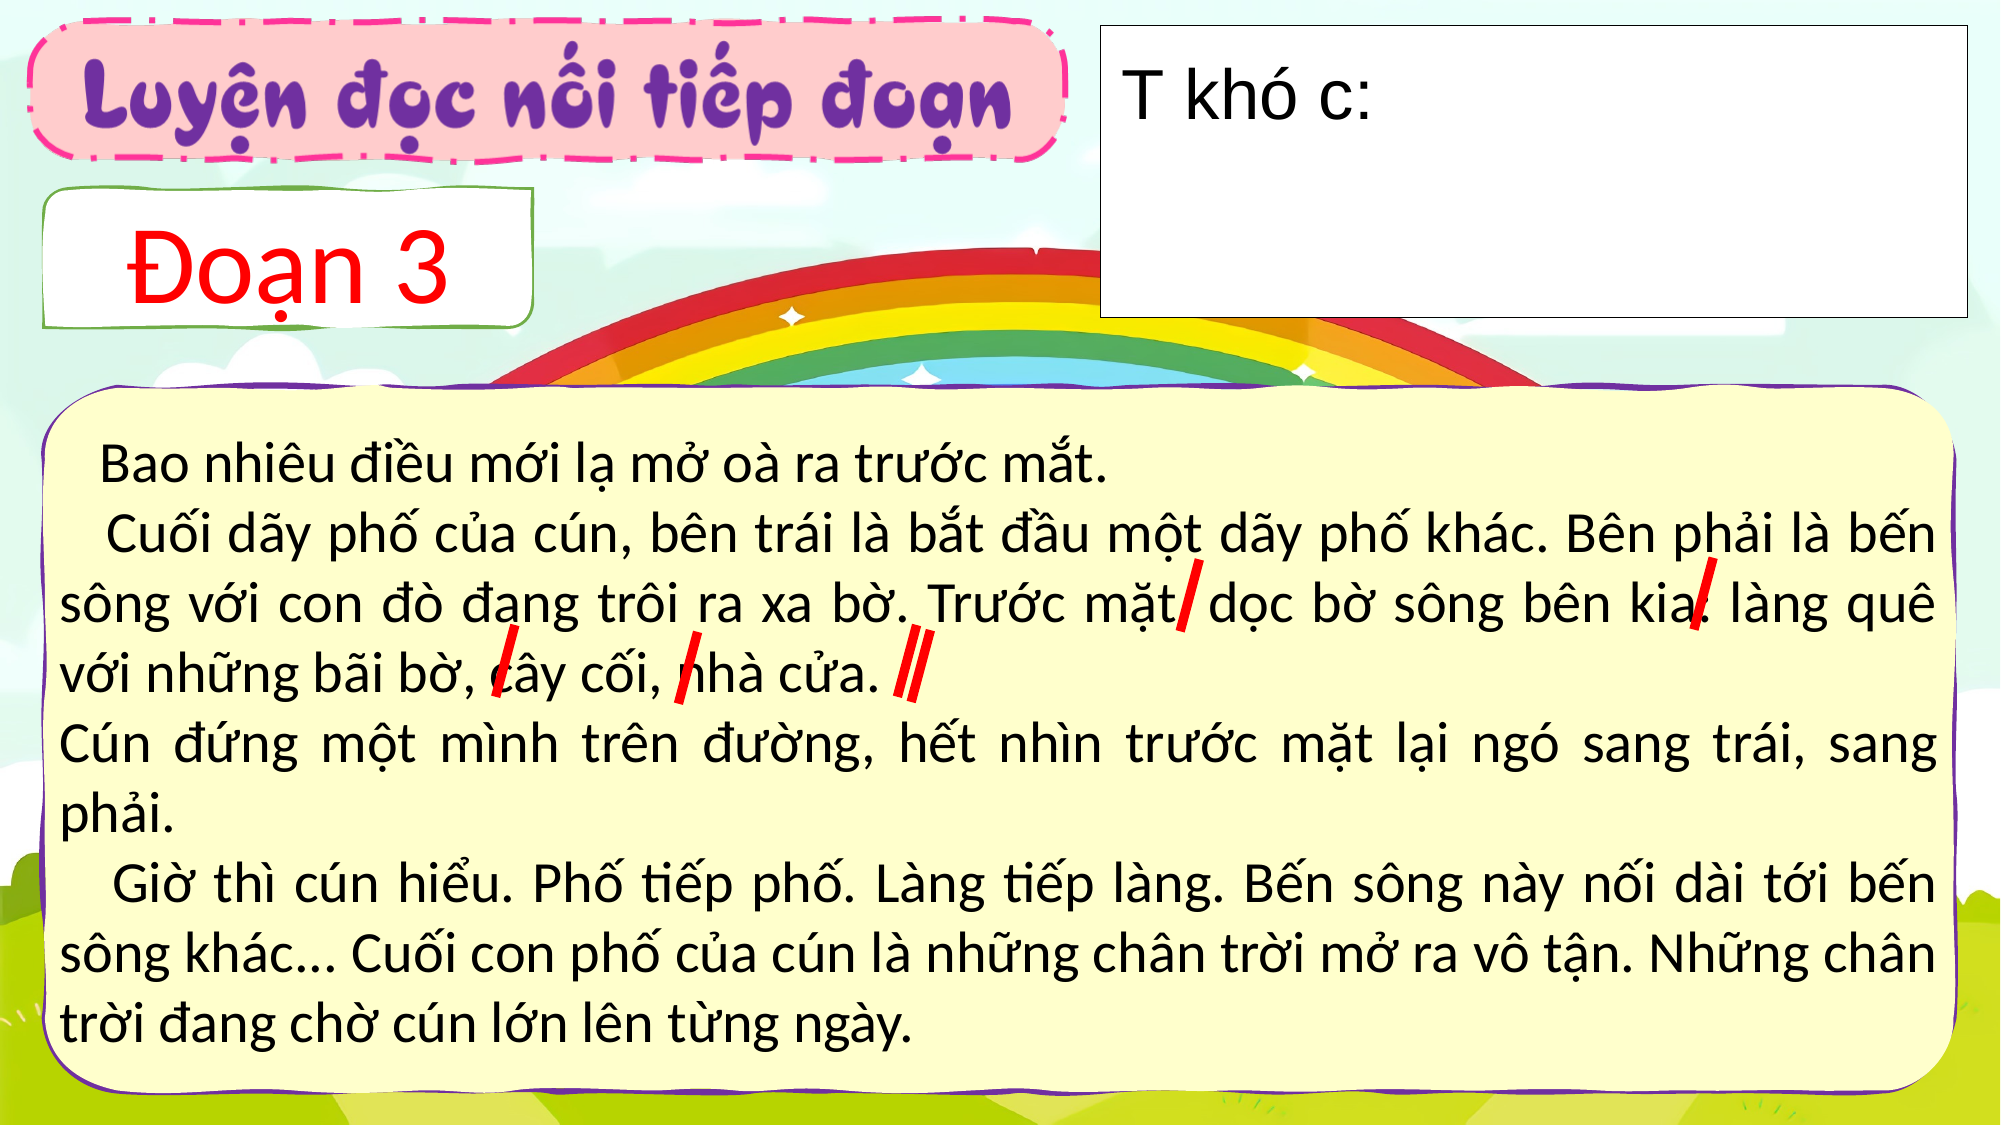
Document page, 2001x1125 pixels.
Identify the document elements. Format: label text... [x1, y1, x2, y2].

text_box Bao nhiêu điều mới lạ mở oà ra trước mắt. Cuối dãy phố của cún, bên trái là bắt đầu một dãy phố khác. Bên phải là bến sông với con đò đang trôi ra xa bờ. Trước mặt, dọc bờ sông bên kia: làng quê với những bãi bờ, cây cối, nhà cửa. Cún đứng một mình trên đường, hết nhìn trước mặt lại ngó sang trái, sang phải. Giờ thì cún hiểu. Phố tiếp phố. Làng tiếp làng. Bến sông này nối dài tới bến sông khác... Cuối con phố của cún là những chân trời mở ra vô tận. Những chân trời đang chờ cún lớn lên từng ngày. [41, 384, 1956, 1094]
text_box Đoạn 3 [42, 211, 533, 330]
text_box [897, 624, 931, 702]
picture [0, 0, 2001, 1125]
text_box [495, 624, 515, 697]
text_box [1180, 559, 1200, 632]
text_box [1693, 557, 1714, 630]
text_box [678, 631, 698, 704]
